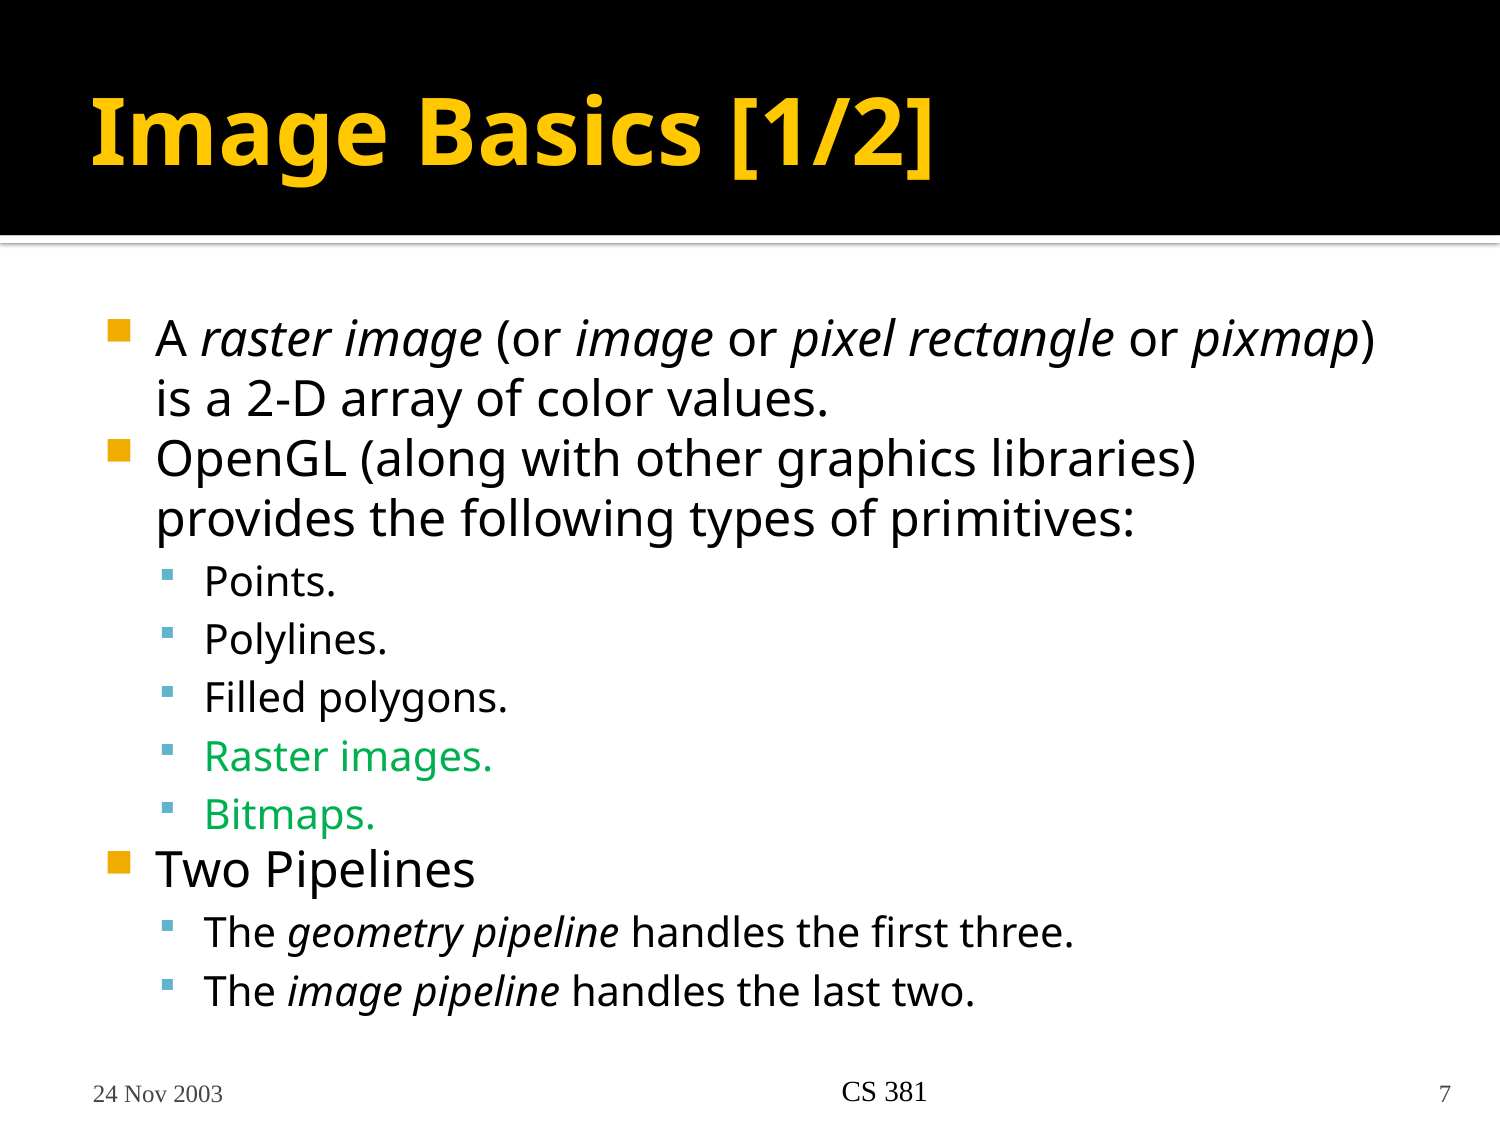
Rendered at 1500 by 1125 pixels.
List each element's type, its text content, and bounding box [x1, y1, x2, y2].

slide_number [75, 1062, 425, 1108]
list A raster image (or image or pixel rectangle or pixmap) is a 2-D array of color values. OpenGL (along with other graphics libraries) provides the following types of primitives: Points. Polylines. Filled polygons. Raster images. Bitmaps. Two Pipelines The geometry pipeline handles the first three. The image pipeline handles the last two. [74, 290, 1426, 1051]
slide_number 7 [1345, 1062, 1467, 1108]
footer CS 381 [433, 1062, 1337, 1108]
title Image Basics [1/2] [75, 25, 1425, 231]
